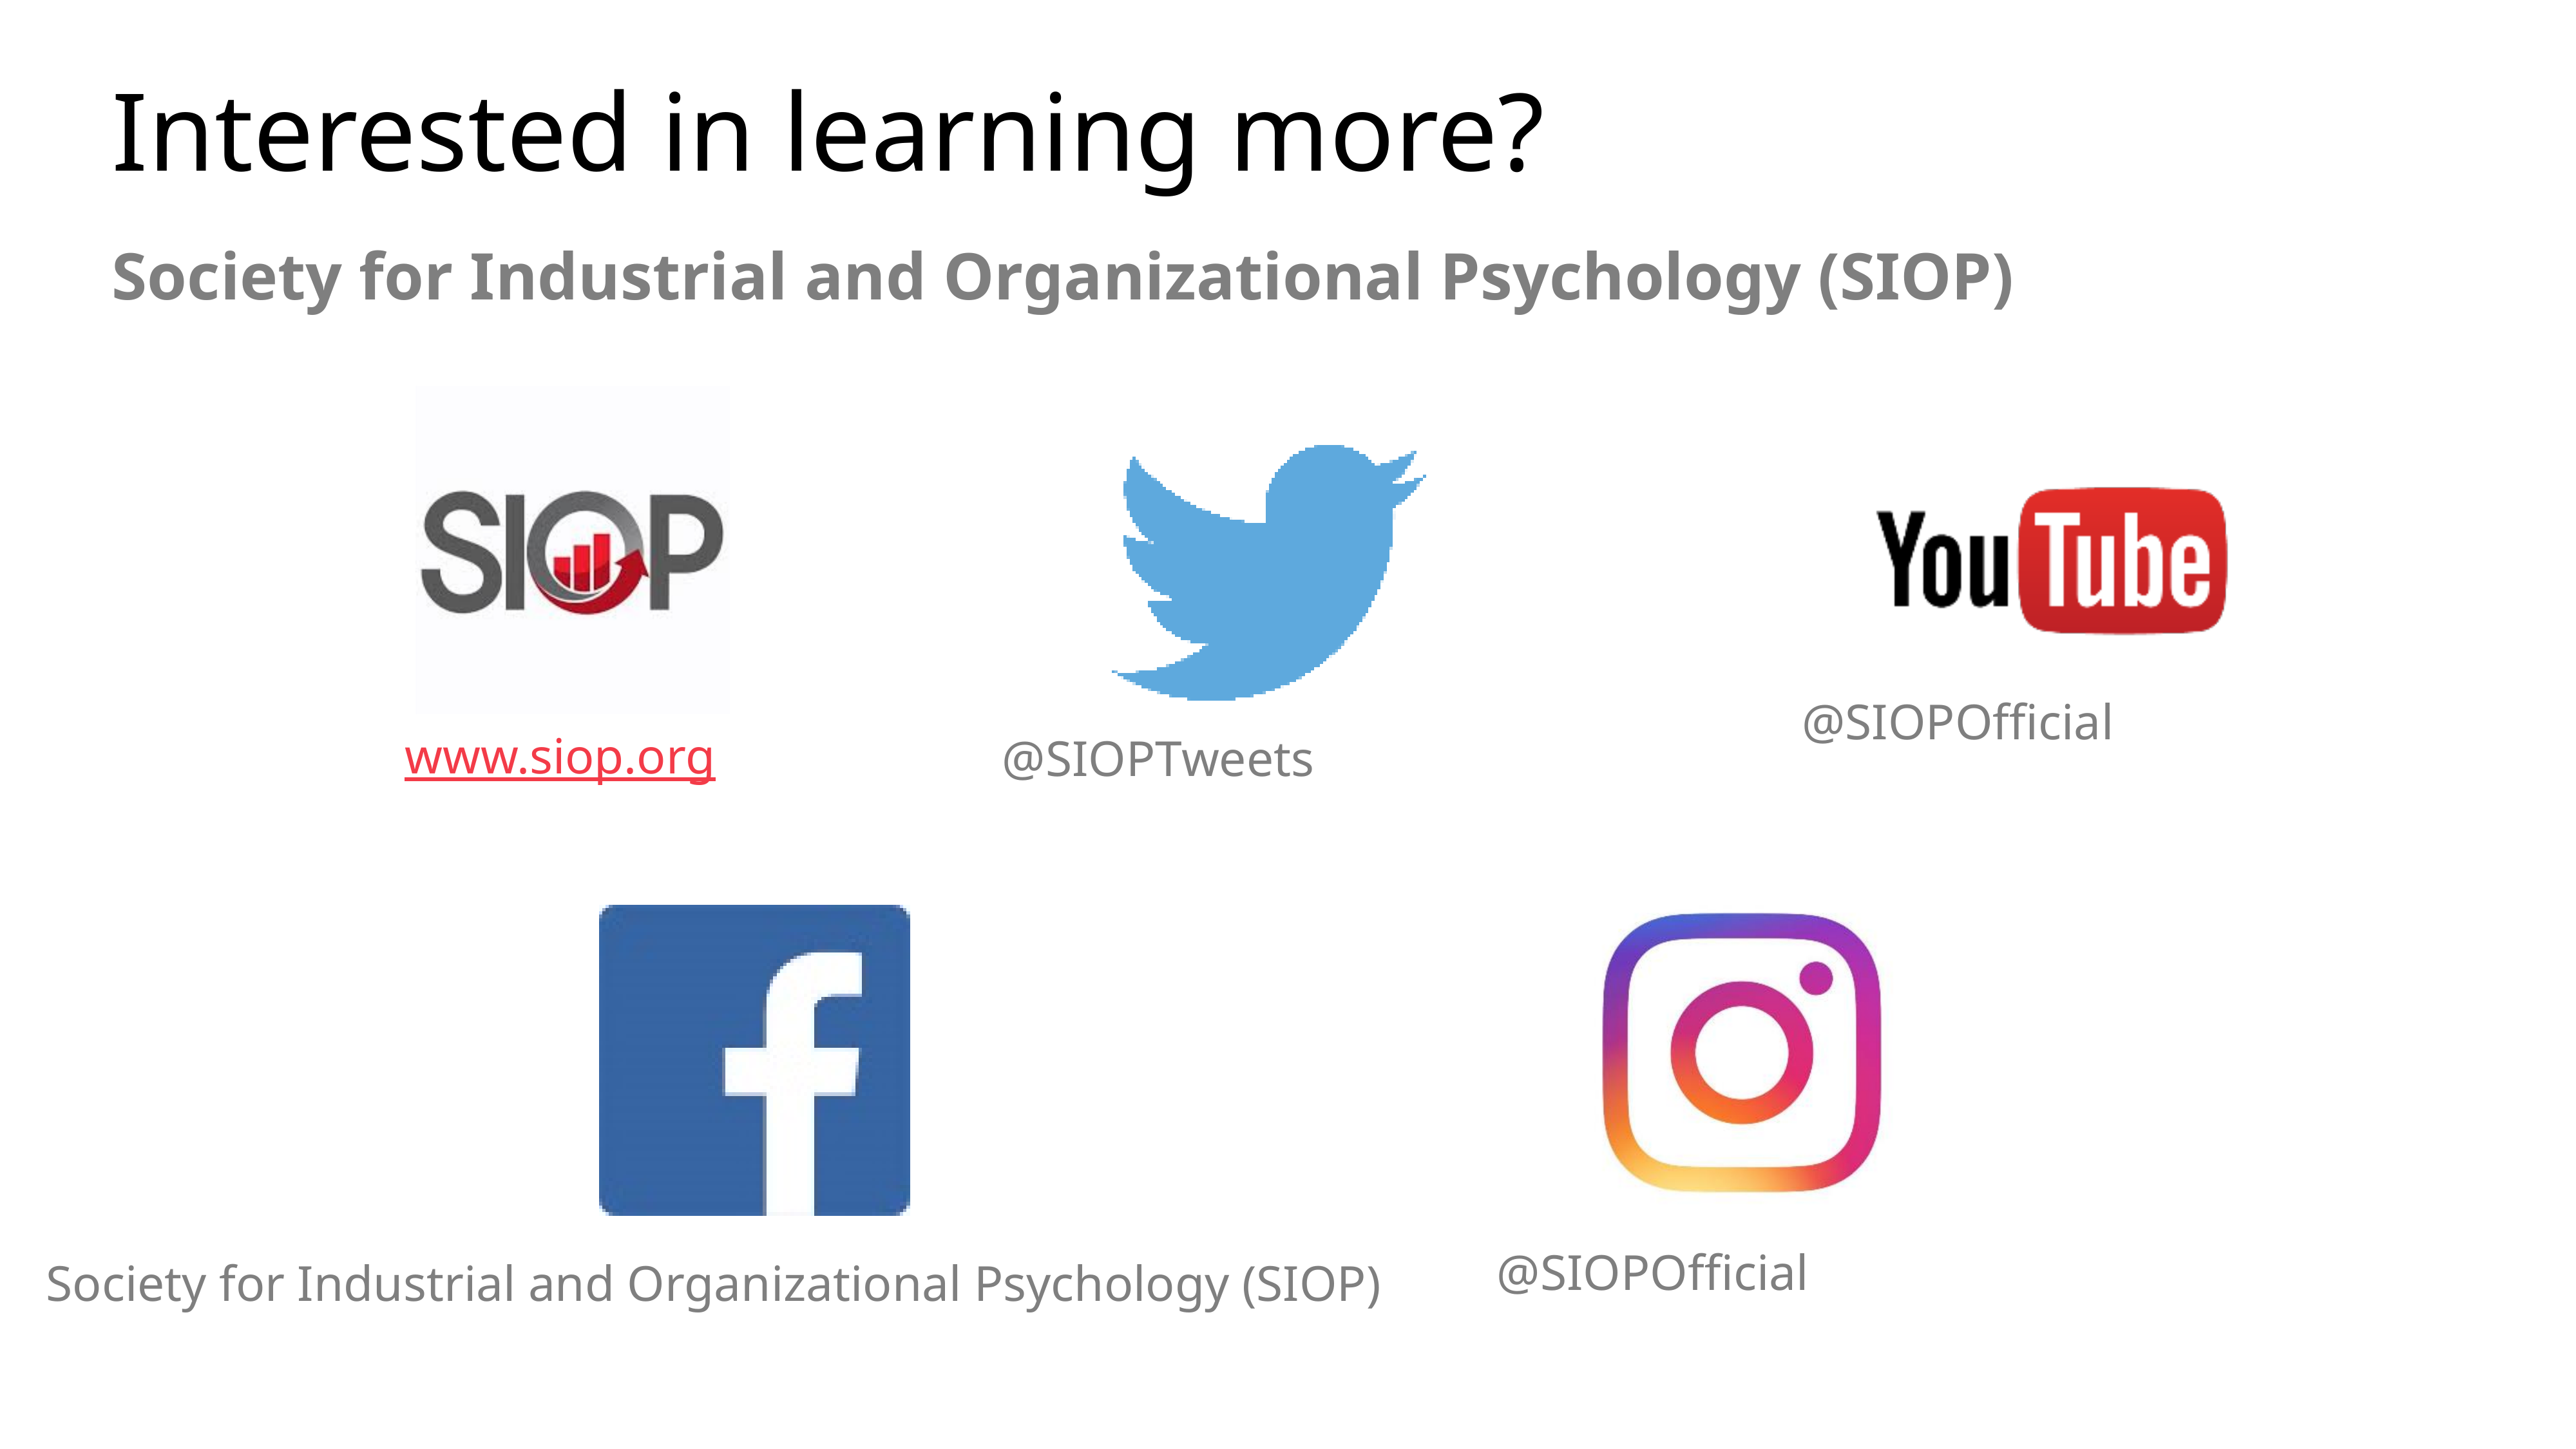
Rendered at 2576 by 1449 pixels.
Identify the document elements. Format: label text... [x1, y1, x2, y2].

picture [1869, 480, 2238, 661]
text_box Society for Industrial and Organizational Psychology (SIOP) [0, 1248, 1391, 1316]
text_box @SIOPOfficial [1695, 686, 2124, 754]
text_box Society for Industrial and Organizational Psychology (SIOP) [102, 239, 2029, 419]
picture [598, 905, 910, 1216]
picture [1112, 445, 1426, 701]
picture [1538, 849, 1946, 1257]
text_box @SIOPTweets [895, 723, 1324, 791]
text_box @SIOPOfficial [1391, 1236, 1819, 1305]
picture [415, 386, 730, 714]
text_box Interested in learning more? [102, 59, 1946, 198]
text_box www.siop.org [298, 721, 725, 797]
